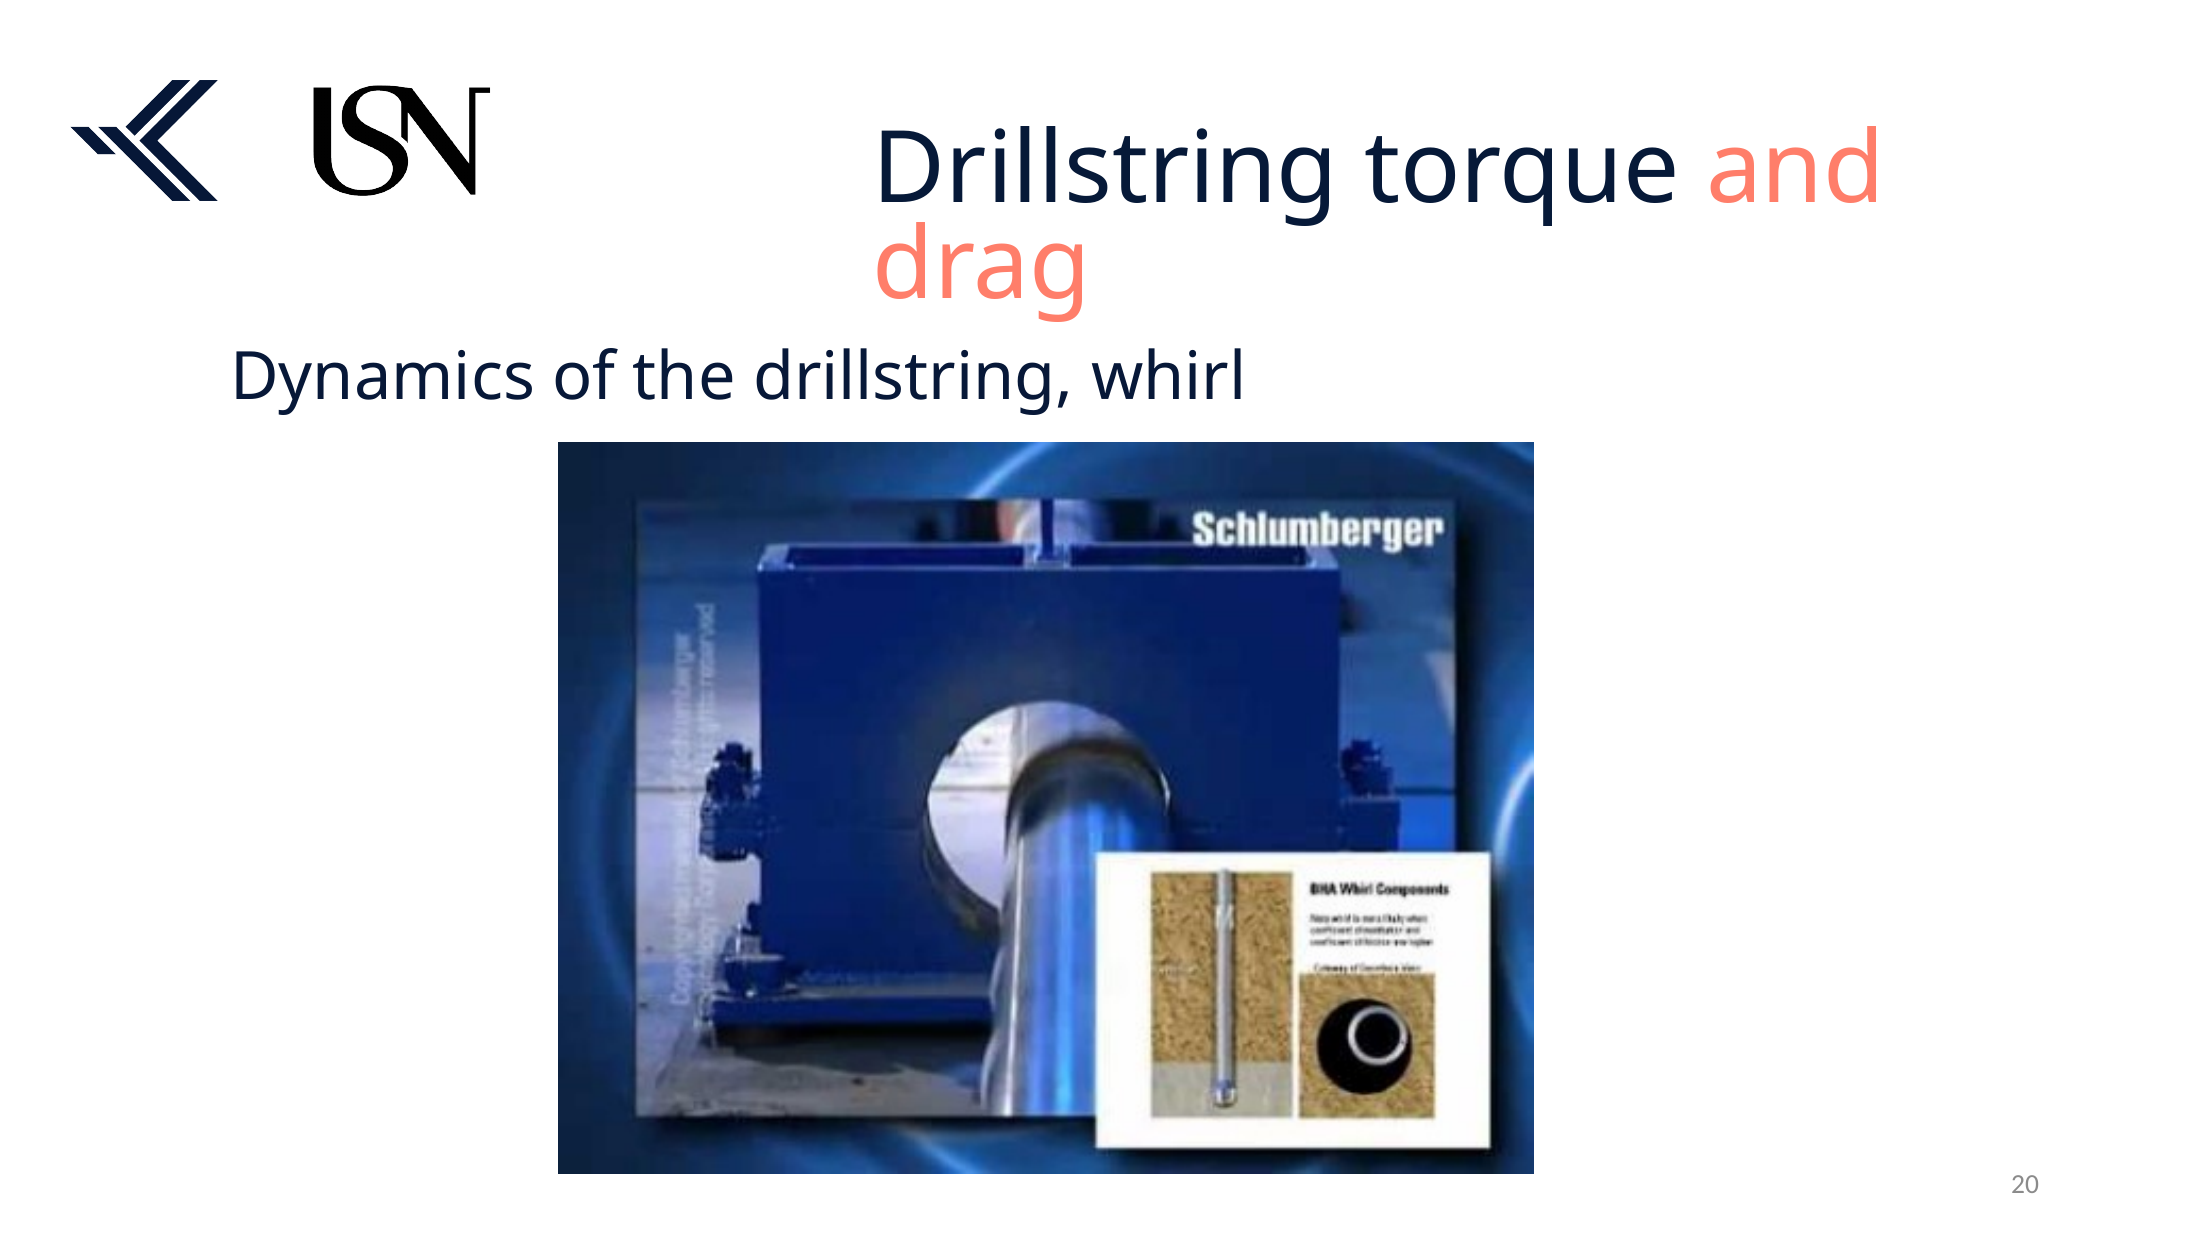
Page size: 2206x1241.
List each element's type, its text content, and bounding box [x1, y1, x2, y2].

picture [70, 80, 218, 201]
text_box Drillstring torque and drag [864, 117, 2127, 326]
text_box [557, 441, 1535, 1174]
slide_number 20 [1557, 1149, 2055, 1216]
picture [247, 19, 542, 262]
text_box Dynamics of the drillstring, whirl [146, 300, 1832, 681]
